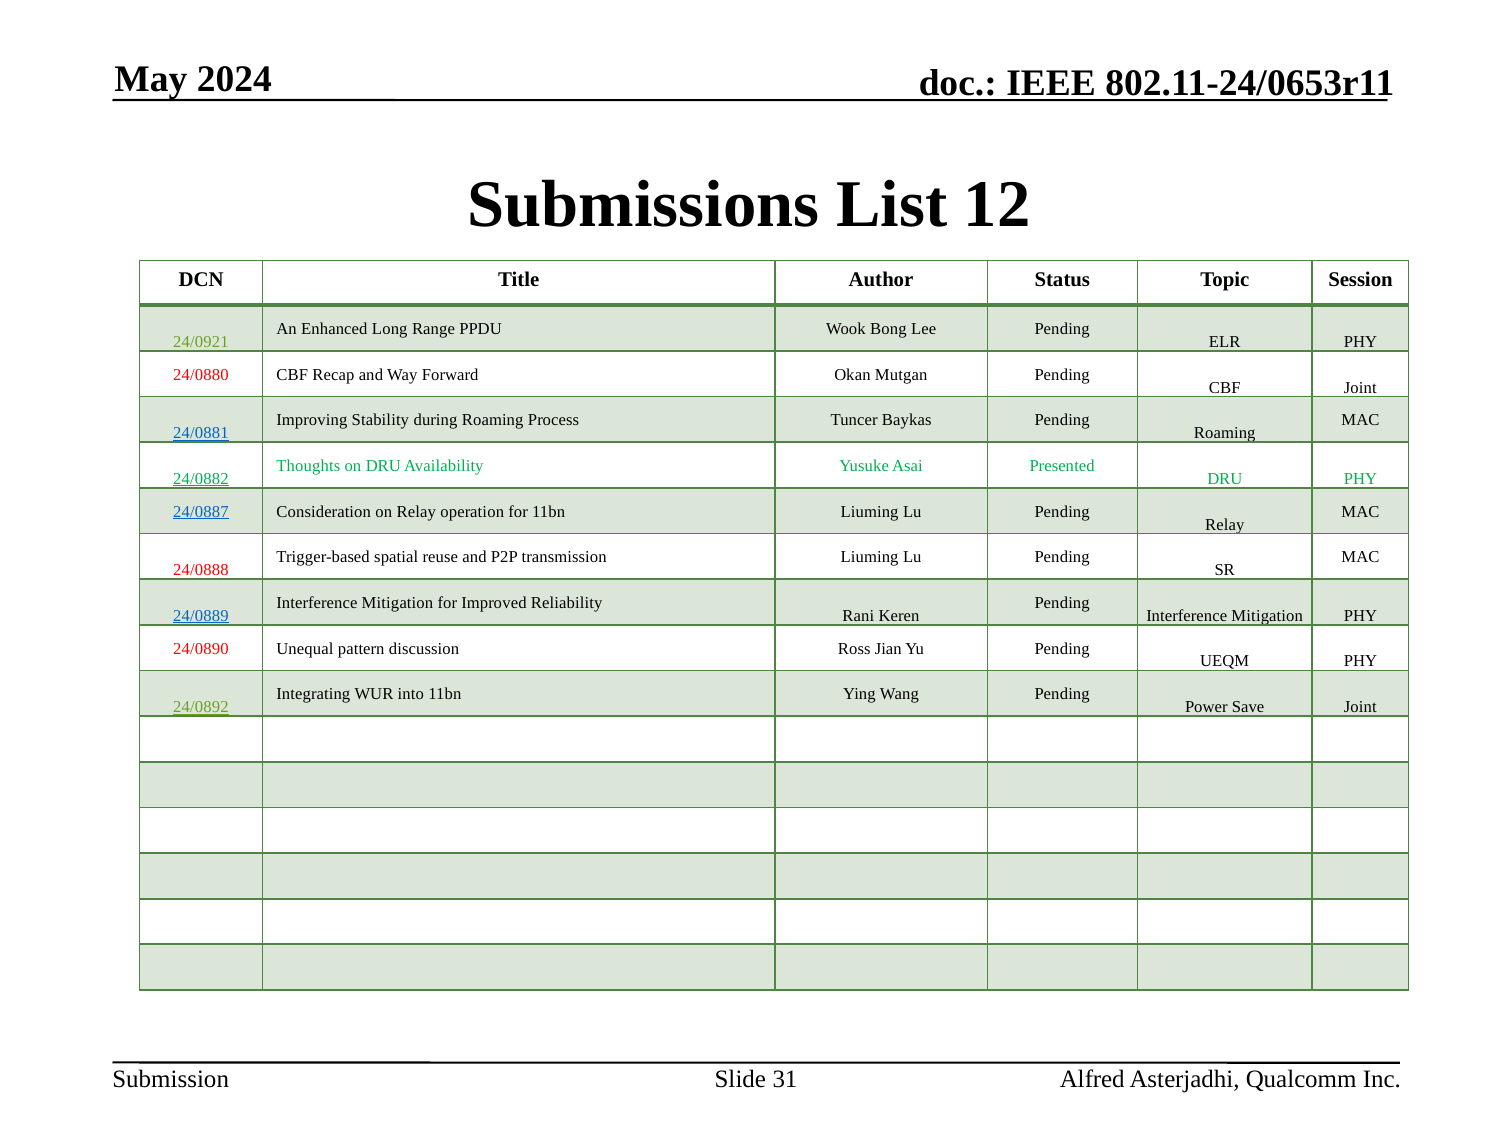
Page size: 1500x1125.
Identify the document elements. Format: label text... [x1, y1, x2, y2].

table_cell [140, 808, 262, 852]
table_cell [263, 854, 774, 898]
table_cell 24/0890 [140, 626, 262, 670]
table_cell [776, 808, 987, 852]
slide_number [114, 54, 423, 100]
table_cell An Enhanced Long Range PPDU [263, 307, 774, 350]
table_cell Power Save [1138, 671, 1311, 715]
table_cell Integrating WUR into 11bn [263, 671, 774, 715]
table_cell [776, 763, 987, 807]
table_cell Interference Mitigation [1138, 580, 1311, 624]
table_cell Okan Mutgan [776, 352, 987, 396]
table_cell PHY [1313, 626, 1408, 670]
table_cell [776, 717, 987, 761]
table_cell [1138, 717, 1311, 761]
table_cell [1138, 763, 1311, 807]
table_cell 24/0887 [140, 489, 262, 533]
table_cell [263, 808, 774, 852]
table_cell Presented [988, 443, 1137, 487]
table_cell [263, 945, 774, 989]
table_cell Liuming Lu [776, 534, 987, 578]
table_header Session [1313, 261, 1408, 303]
table_cell 24/0880 [140, 352, 262, 396]
table_cell [776, 854, 987, 898]
table_cell SR [1138, 534, 1311, 578]
table_cell Joint [1313, 671, 1408, 715]
table_cell [263, 900, 774, 943]
table_cell Wook Bong Lee [776, 307, 987, 350]
table_cell PHY [1313, 443, 1408, 487]
table_cell 24/0888 [140, 534, 262, 578]
table_cell [988, 854, 1137, 898]
table_cell Pending [988, 671, 1137, 715]
table_cell Pending [988, 397, 1137, 441]
table_cell Ross Jian Yu [776, 626, 987, 670]
table_cell Pending [988, 534, 1137, 578]
table_cell DRU [1138, 443, 1311, 487]
table_cell Roaming [1138, 397, 1311, 441]
title Submissions List 12 [112, 112, 1388, 288]
table_cell PHY [1313, 580, 1408, 624]
table_cell Ying Wang [776, 671, 987, 715]
table_cell Pending [988, 307, 1137, 350]
table_cell CBF Recap and Way Forward [263, 352, 774, 396]
table_cell [263, 717, 774, 761]
table_cell Relay [1138, 489, 1311, 533]
table_cell Pending [988, 489, 1137, 533]
footer Alfred Asterjadhi, Qualcomm Inc. [878, 1061, 1402, 1093]
table_cell MAC [1313, 534, 1408, 578]
table_cell [1138, 854, 1311, 898]
table_cell [988, 717, 1137, 761]
table_cell [988, 900, 1137, 943]
table_header DCN [140, 261, 262, 303]
table_cell 24/0889 [140, 580, 262, 624]
table_cell [140, 763, 262, 807]
table_cell [1138, 945, 1311, 989]
table_cell [988, 763, 1137, 807]
table_cell 24/0892 [140, 671, 262, 715]
table_cell Interference Mitigation for Improved Reliability [263, 580, 774, 624]
table_cell [1313, 808, 1408, 852]
table_cell [1313, 900, 1408, 943]
table_header Status [988, 261, 1137, 303]
table_cell Liuming Lu [776, 489, 987, 533]
table_cell [1313, 717, 1408, 761]
table_cell [140, 854, 262, 898]
table_cell Pending [988, 626, 1137, 670]
table_cell [140, 717, 262, 761]
table_cell [1313, 763, 1408, 807]
table_cell Pending [988, 580, 1137, 624]
table_cell [988, 945, 1137, 989]
table_cell Pending [988, 352, 1137, 396]
table_header Topic [1138, 261, 1311, 303]
table_cell Joint [1313, 352, 1408, 396]
table_cell CBF [1138, 352, 1311, 396]
table_cell Tuncer Baykas [776, 397, 987, 441]
slide_number Slide 31 [712, 1061, 800, 1123]
table_cell PHY [1313, 307, 1408, 350]
table_cell [776, 900, 987, 943]
table_cell [1313, 854, 1408, 898]
table_cell MAC [1313, 489, 1408, 533]
table_cell Unequal pattern discussion [263, 626, 774, 670]
table_cell 24/0921 [140, 307, 262, 350]
table_cell [1138, 808, 1311, 852]
table_cell [1313, 945, 1408, 989]
table_header Title [263, 261, 774, 303]
table_cell Consideration on Relay operation for 11bn [263, 489, 774, 533]
table_cell [263, 763, 774, 807]
table_cell [140, 900, 262, 943]
table_cell MAC [1313, 397, 1408, 441]
table_cell [1138, 900, 1311, 943]
table_cell UEQM [1138, 626, 1311, 670]
table_cell 24/0881 [140, 397, 262, 441]
table_cell [988, 808, 1137, 852]
table_cell [140, 945, 262, 989]
table_cell Rani Keren [776, 580, 987, 624]
table_cell Trigger-based spatial reuse and P2P transmission [263, 534, 774, 578]
table_cell Improving Stability during Roaming Process [263, 397, 774, 441]
table_cell Thoughts on DRU Availability [263, 443, 774, 487]
table_cell Yusuke Asai [776, 443, 987, 487]
table_cell 24/0882 [140, 443, 262, 487]
table_header Author [776, 261, 987, 303]
table_cell [776, 945, 987, 989]
table_cell ELR [1138, 307, 1311, 350]
